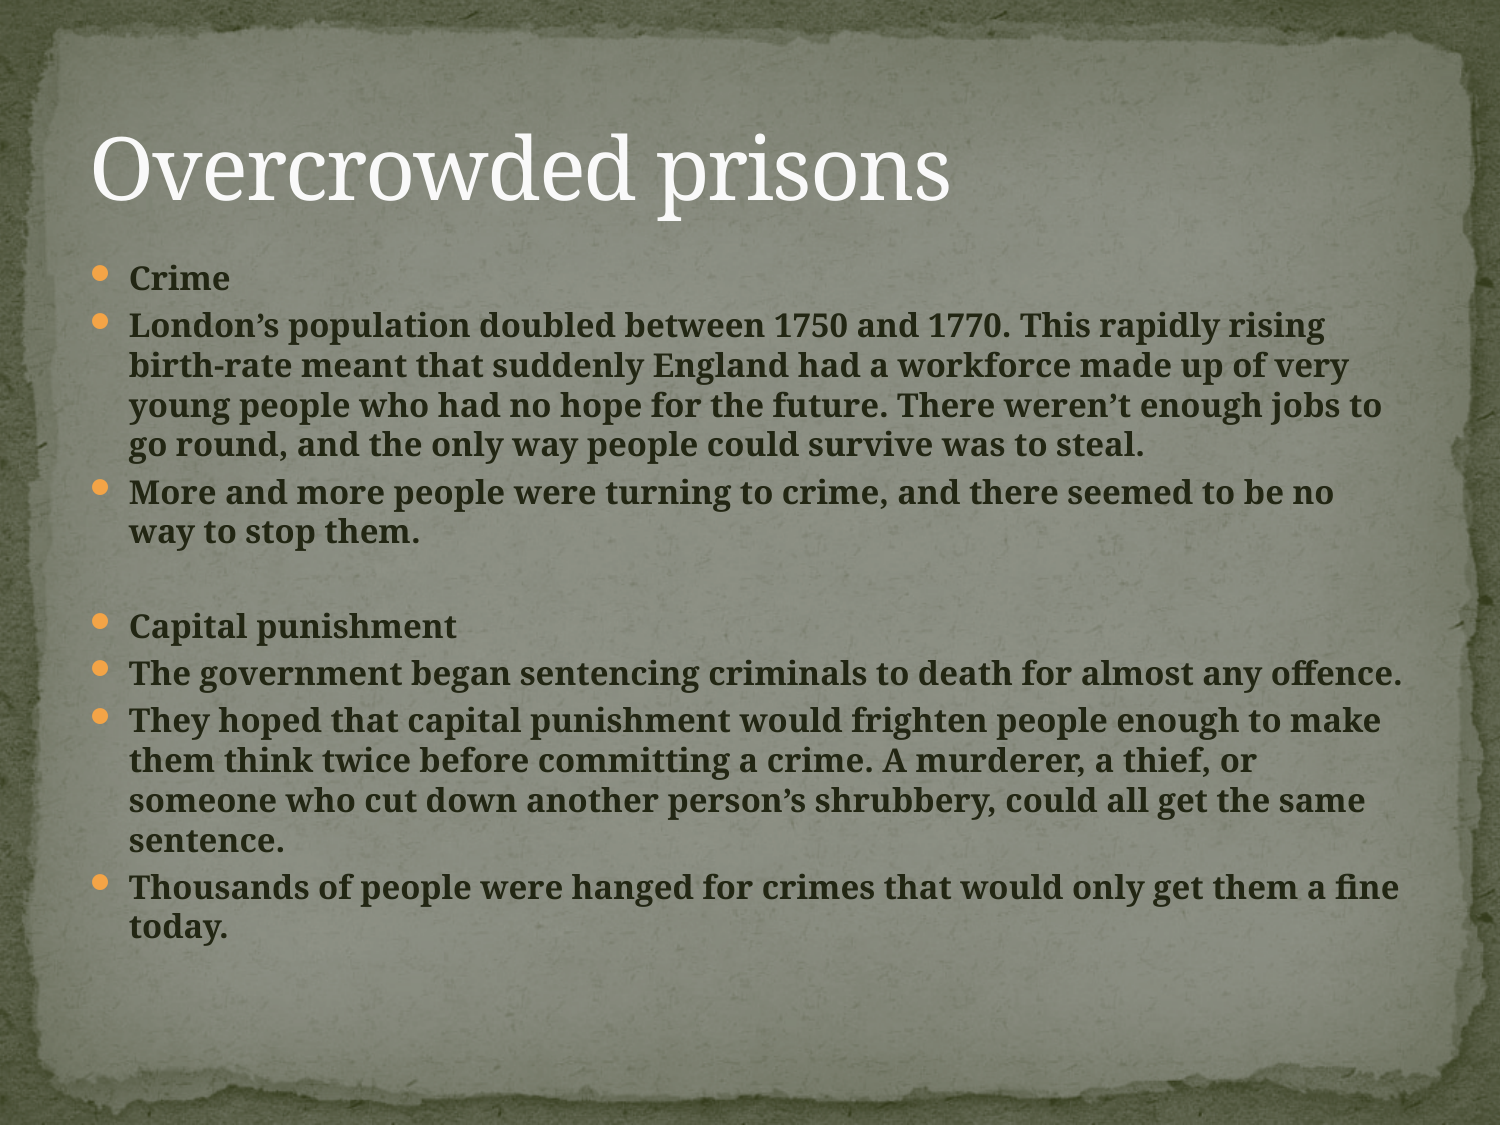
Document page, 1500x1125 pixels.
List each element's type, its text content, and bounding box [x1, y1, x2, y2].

list Crime London’s population doubled between 1750 and 1770. This rapidly rising birth-rate meant that suddenly England had a workforce made up of very young people who had no hope for the future. There weren’t enough jobs to go round, and the only way people could survive was to steal. More and more people were turning to crime, and there seemed to be no way to stop them. Capital punishment The government began sentencing criminals to death for almost any offence. They hoped that capital punishment would frighten people enough to make them think twice before committing a crime. A murderer, a thief, or someone who cut down another person’s shrubbery, could all get the same sentence. Thousands of people were hanged for crimes that would only get them a fine today. [75, 249, 1425, 1000]
title Overcrowded prisons [74, 24, 1425, 225]
